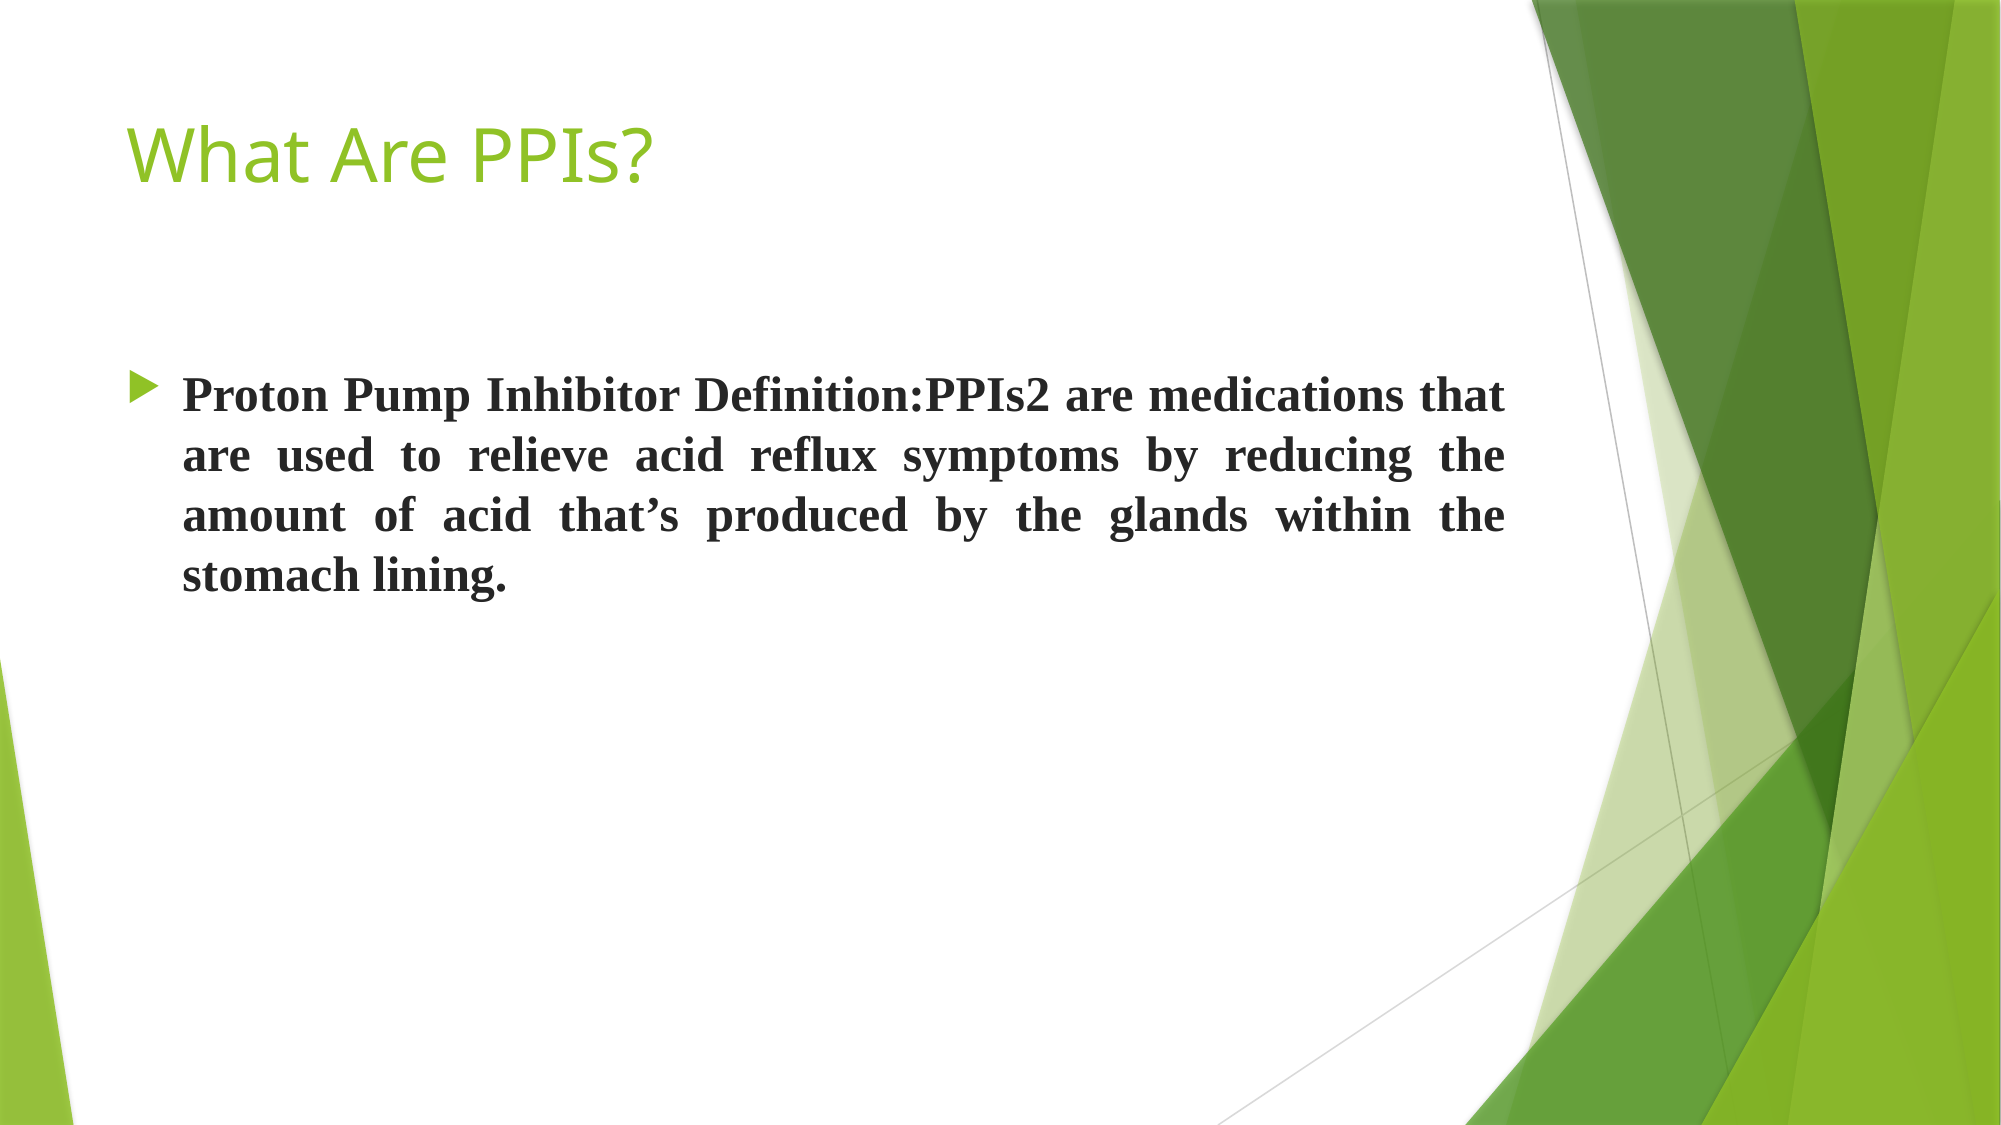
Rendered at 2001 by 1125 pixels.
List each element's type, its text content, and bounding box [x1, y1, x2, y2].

title What Are PPIs? [111, 99, 1522, 317]
list Proton Pump Inhibitor Definition:PPIs2 are medications that are used to relieve acid reflux symptoms by reducing the amount of acid that’s produced by the glands within the stomach lining. [111, 354, 1522, 992]
